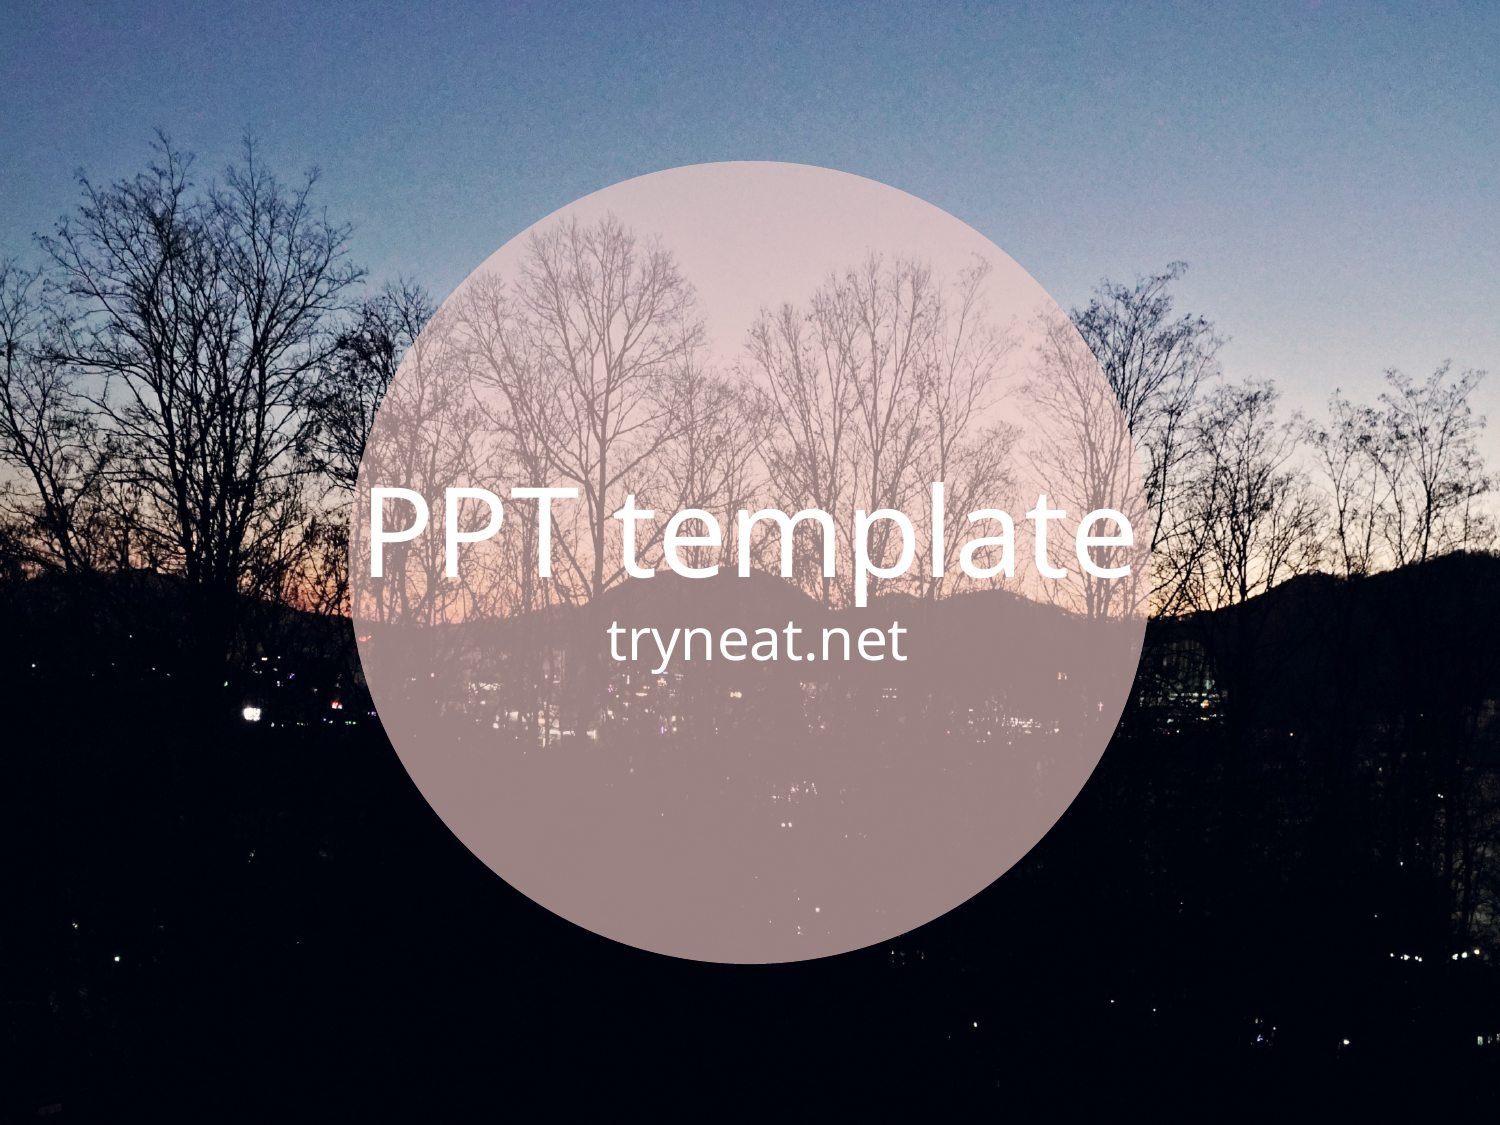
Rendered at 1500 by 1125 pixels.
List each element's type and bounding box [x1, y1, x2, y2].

text_box [0, 0, 1500, 1125]
